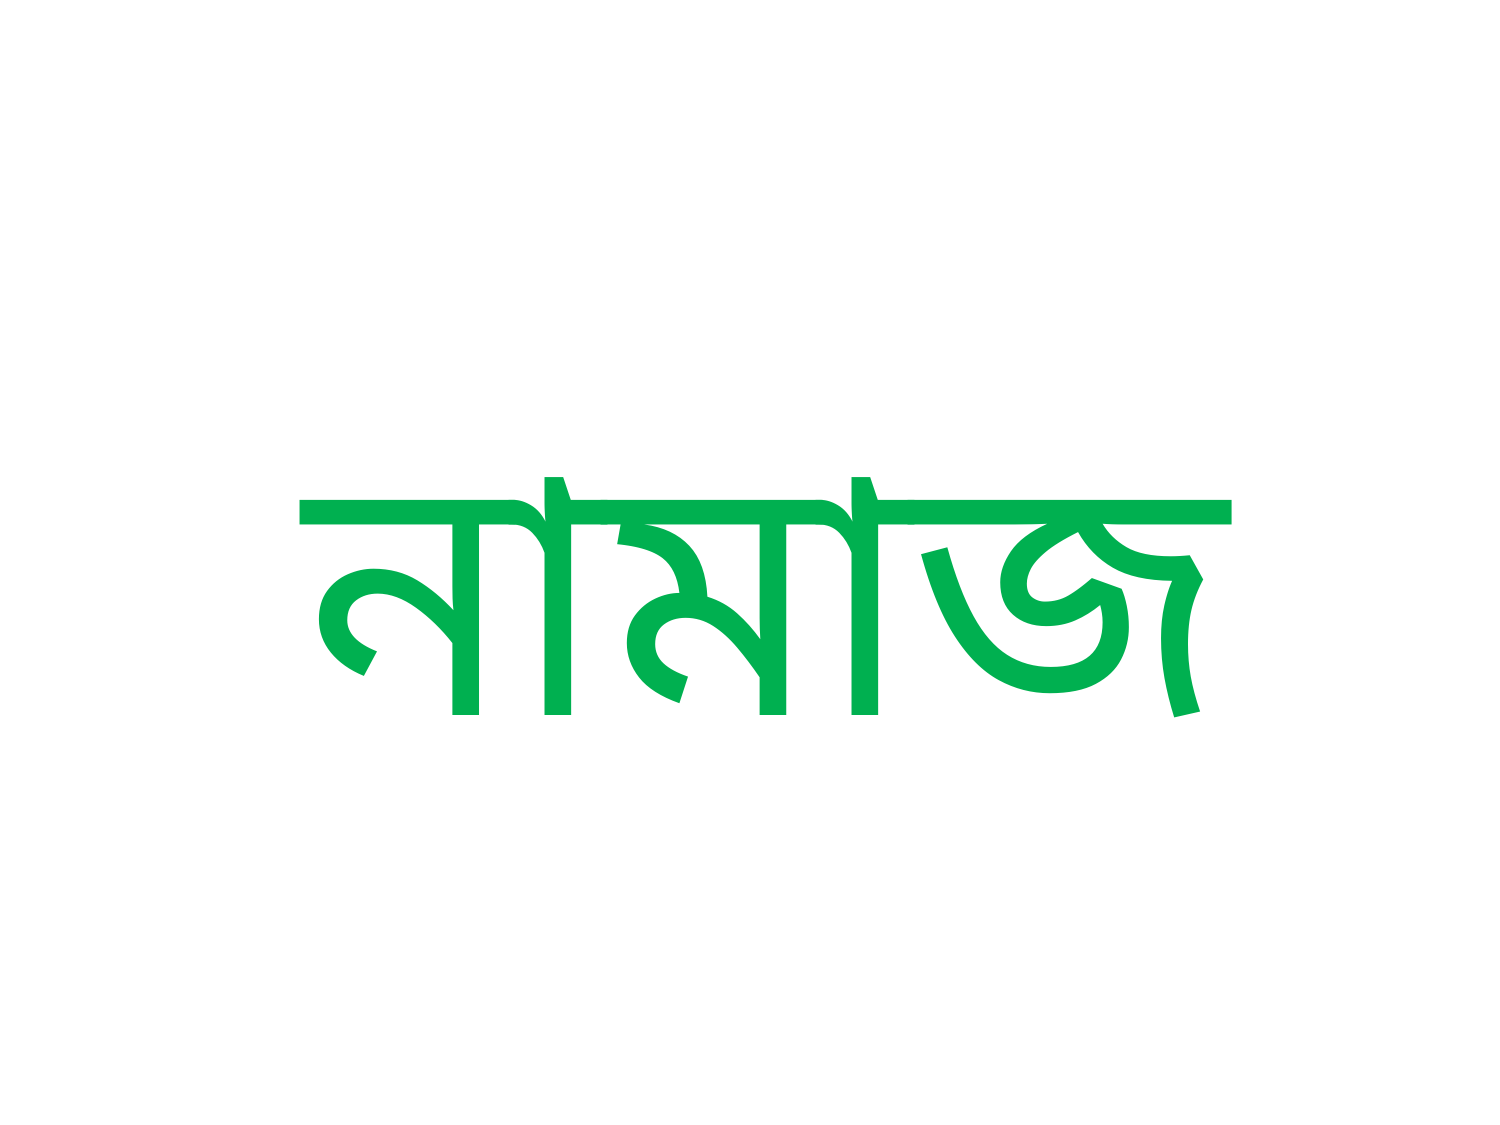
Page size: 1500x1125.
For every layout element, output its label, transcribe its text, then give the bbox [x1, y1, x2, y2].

text_box নামাজ [0, 62, 1500, 793]
